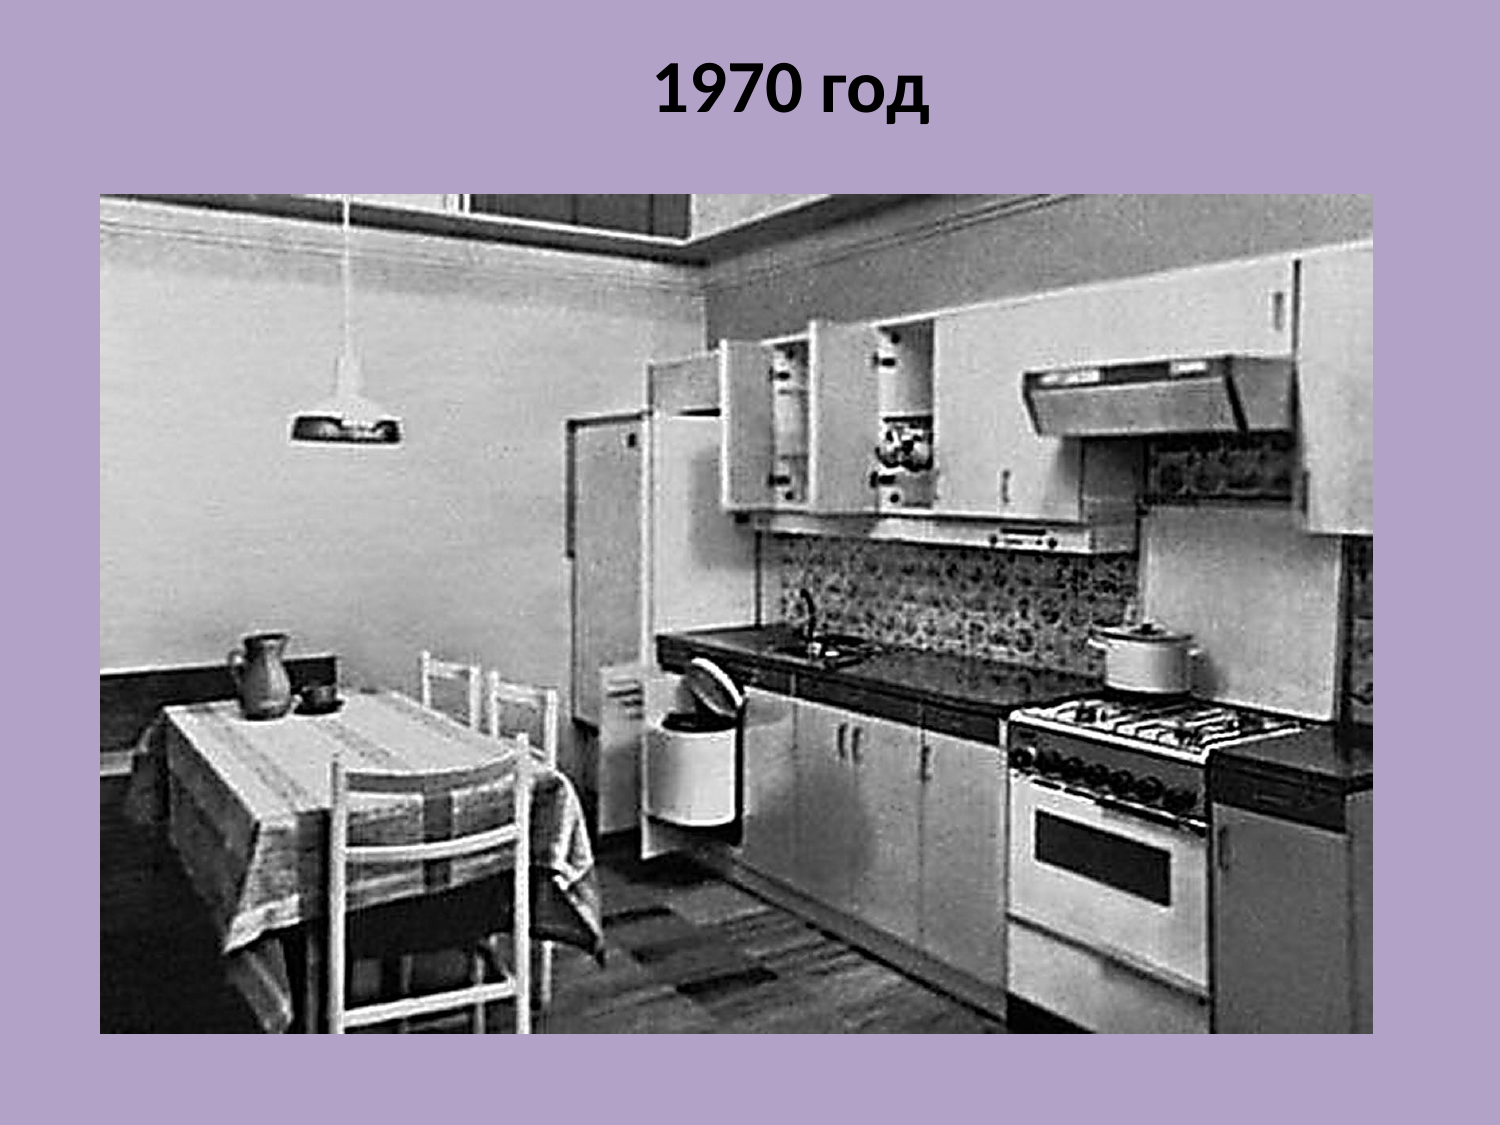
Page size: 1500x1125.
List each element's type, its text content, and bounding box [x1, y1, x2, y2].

picture [100, 194, 1373, 1034]
text_box 1970 год [383, 30, 1199, 135]
